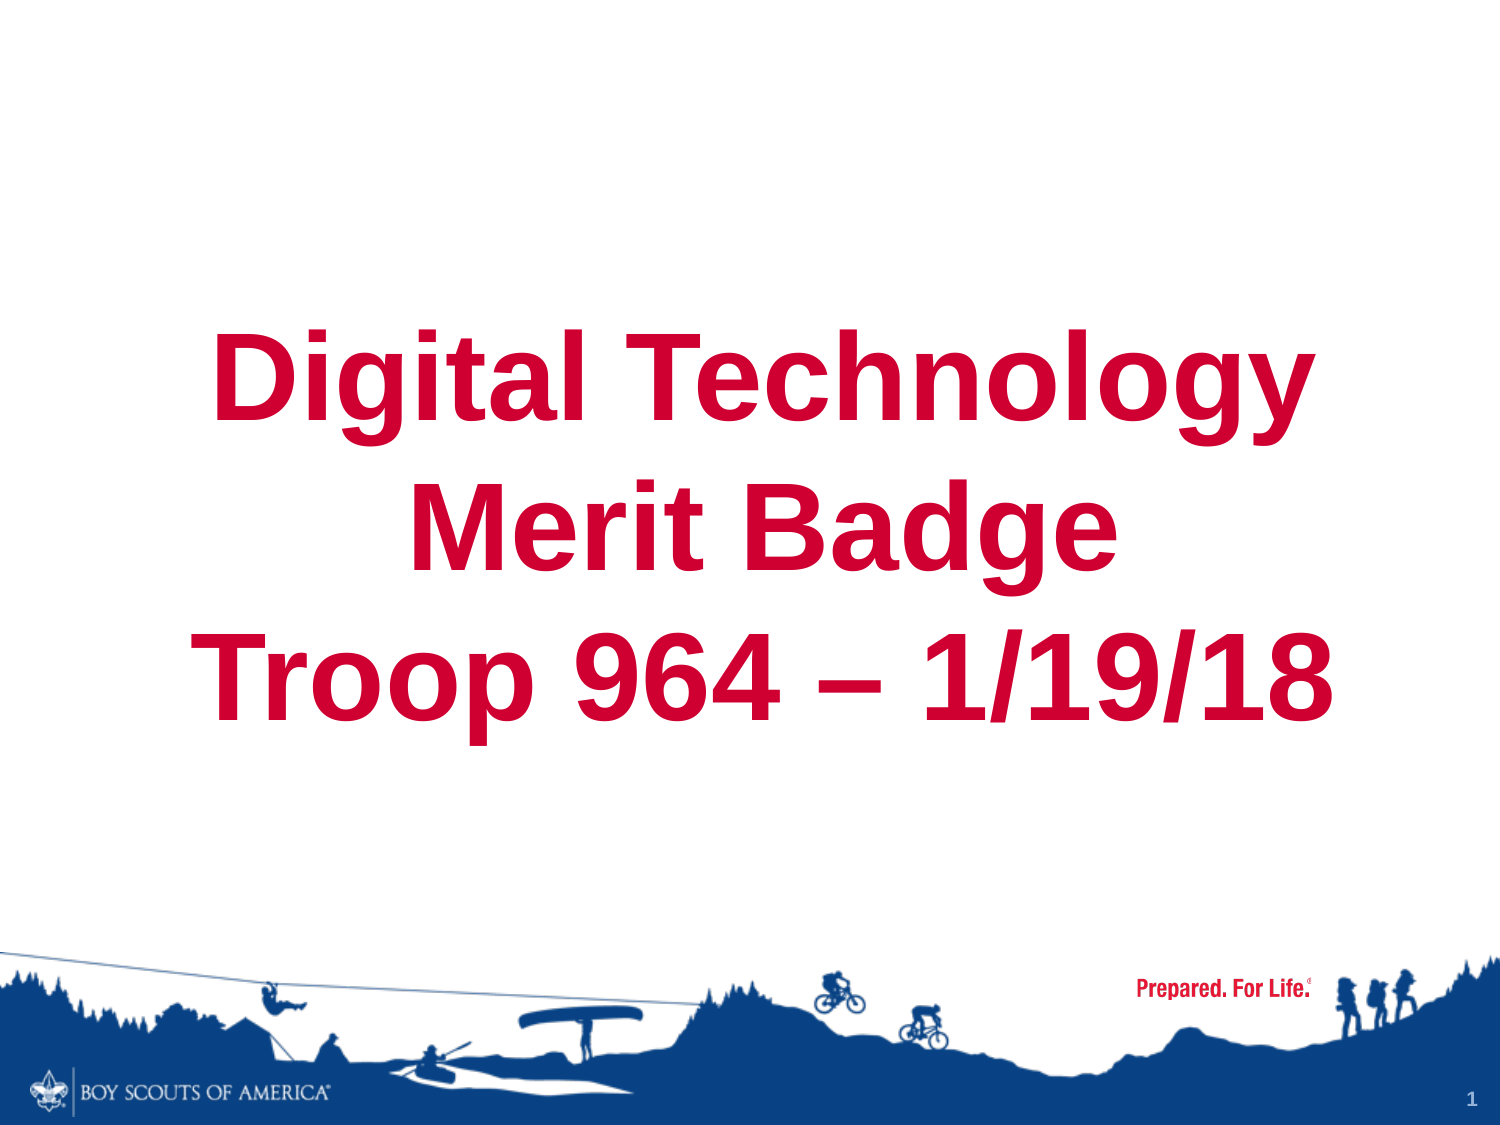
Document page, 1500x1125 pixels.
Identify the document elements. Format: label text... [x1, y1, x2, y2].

picture [0, 952, 1500, 1125]
slide_number 1 [1425, 1067, 1493, 1125]
title Digital Technology Merit Badge Troop 964 – 1/19/18 [102, 270, 1425, 770]
